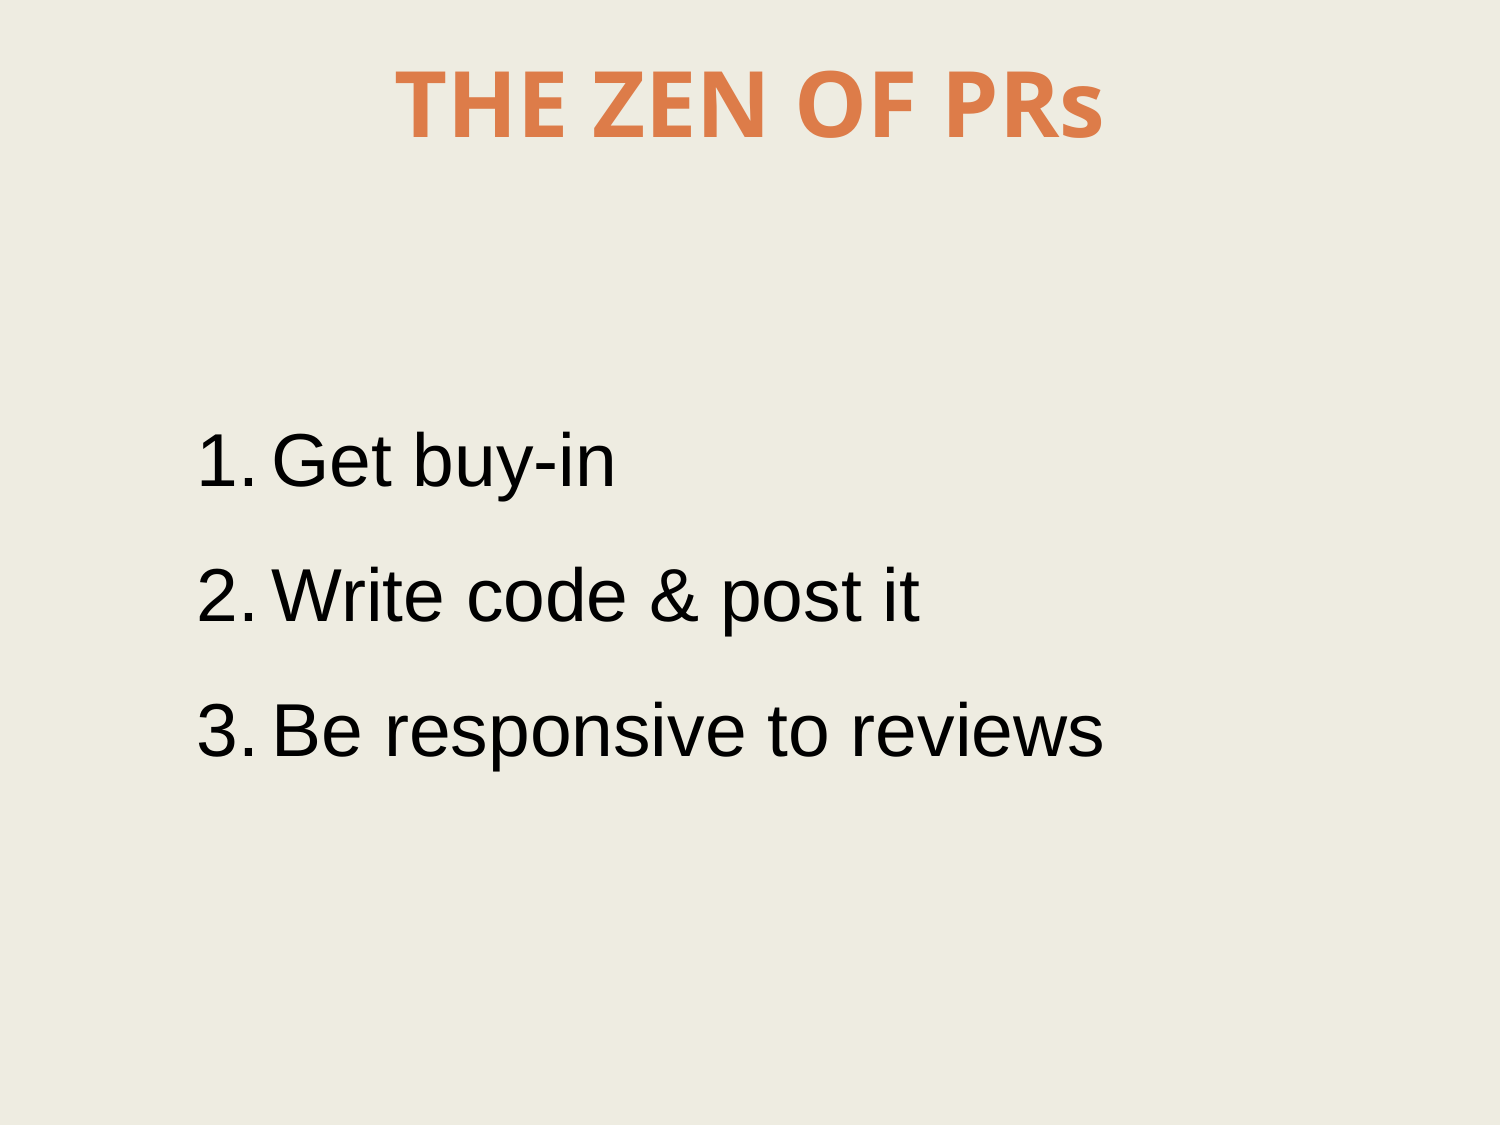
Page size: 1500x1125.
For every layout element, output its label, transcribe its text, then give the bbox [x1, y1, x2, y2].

title THE ZEN OF PRs [75, 7, 1425, 196]
text_box Get buy-in Write code & post it Be responsive to reviews [181, 351, 1319, 774]
